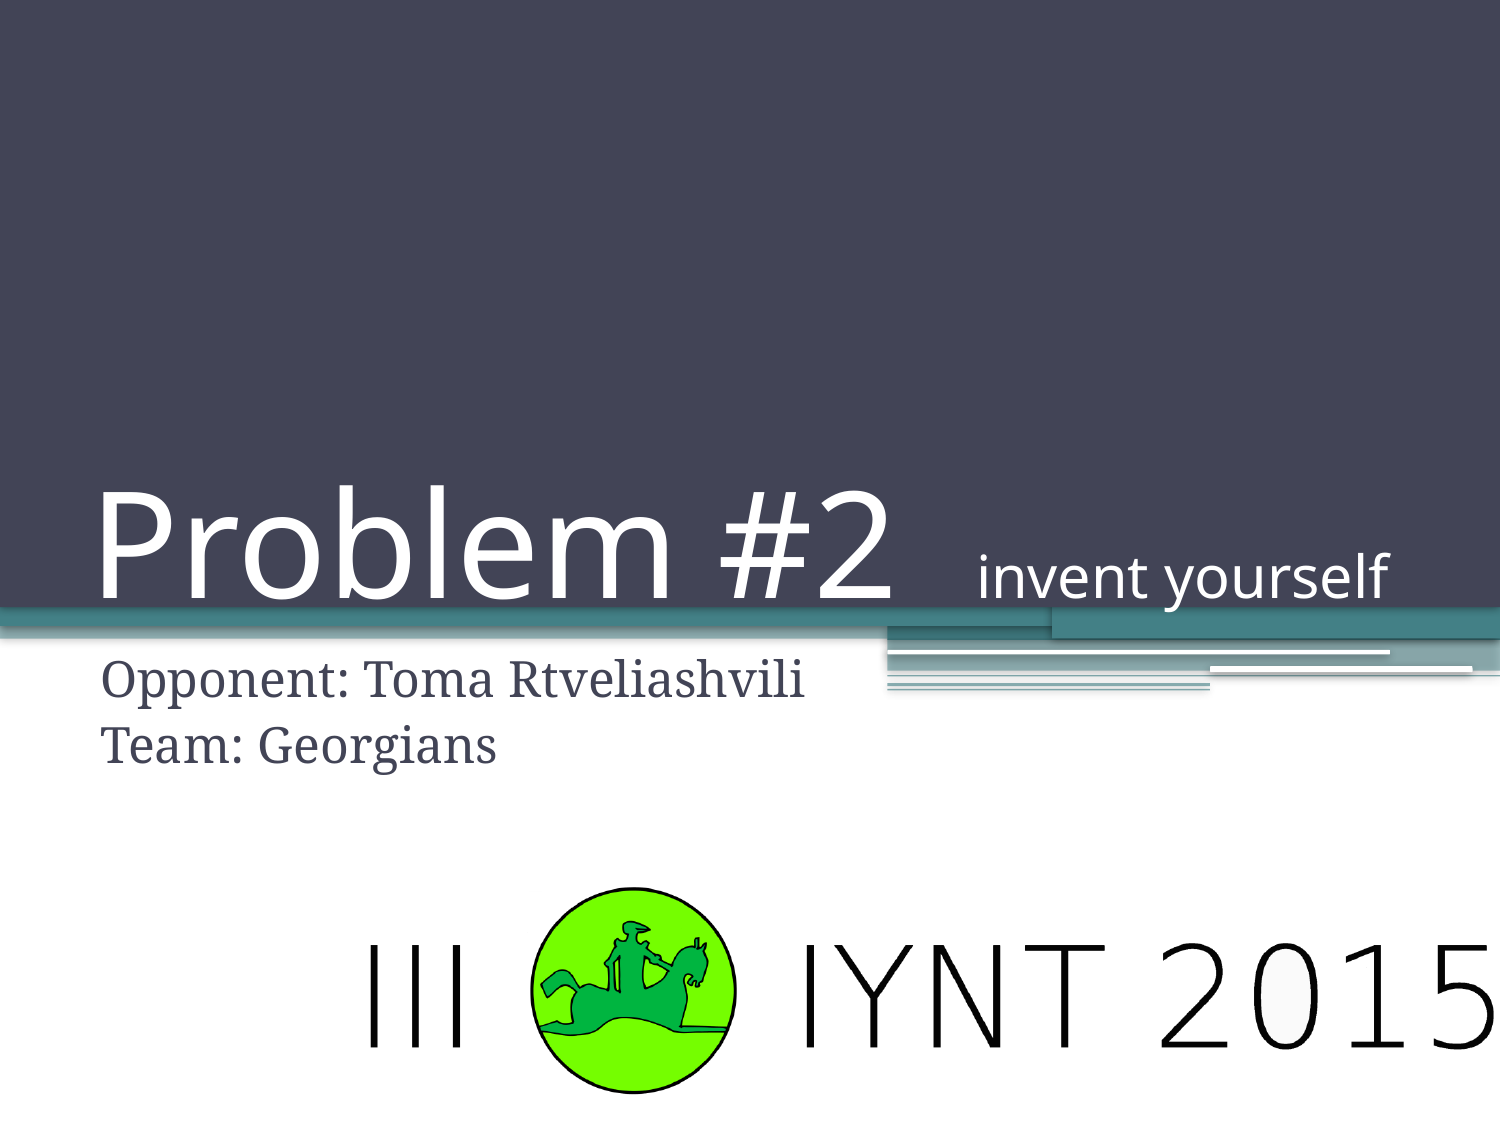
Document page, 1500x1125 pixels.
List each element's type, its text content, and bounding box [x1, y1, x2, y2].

subtitle Opponent: Toma Rtveliashvili Team: Georgians [75, 639, 888, 928]
title Problem #2 invent yourself [75, 394, 1463, 636]
picture [365, 862, 1500, 1125]
